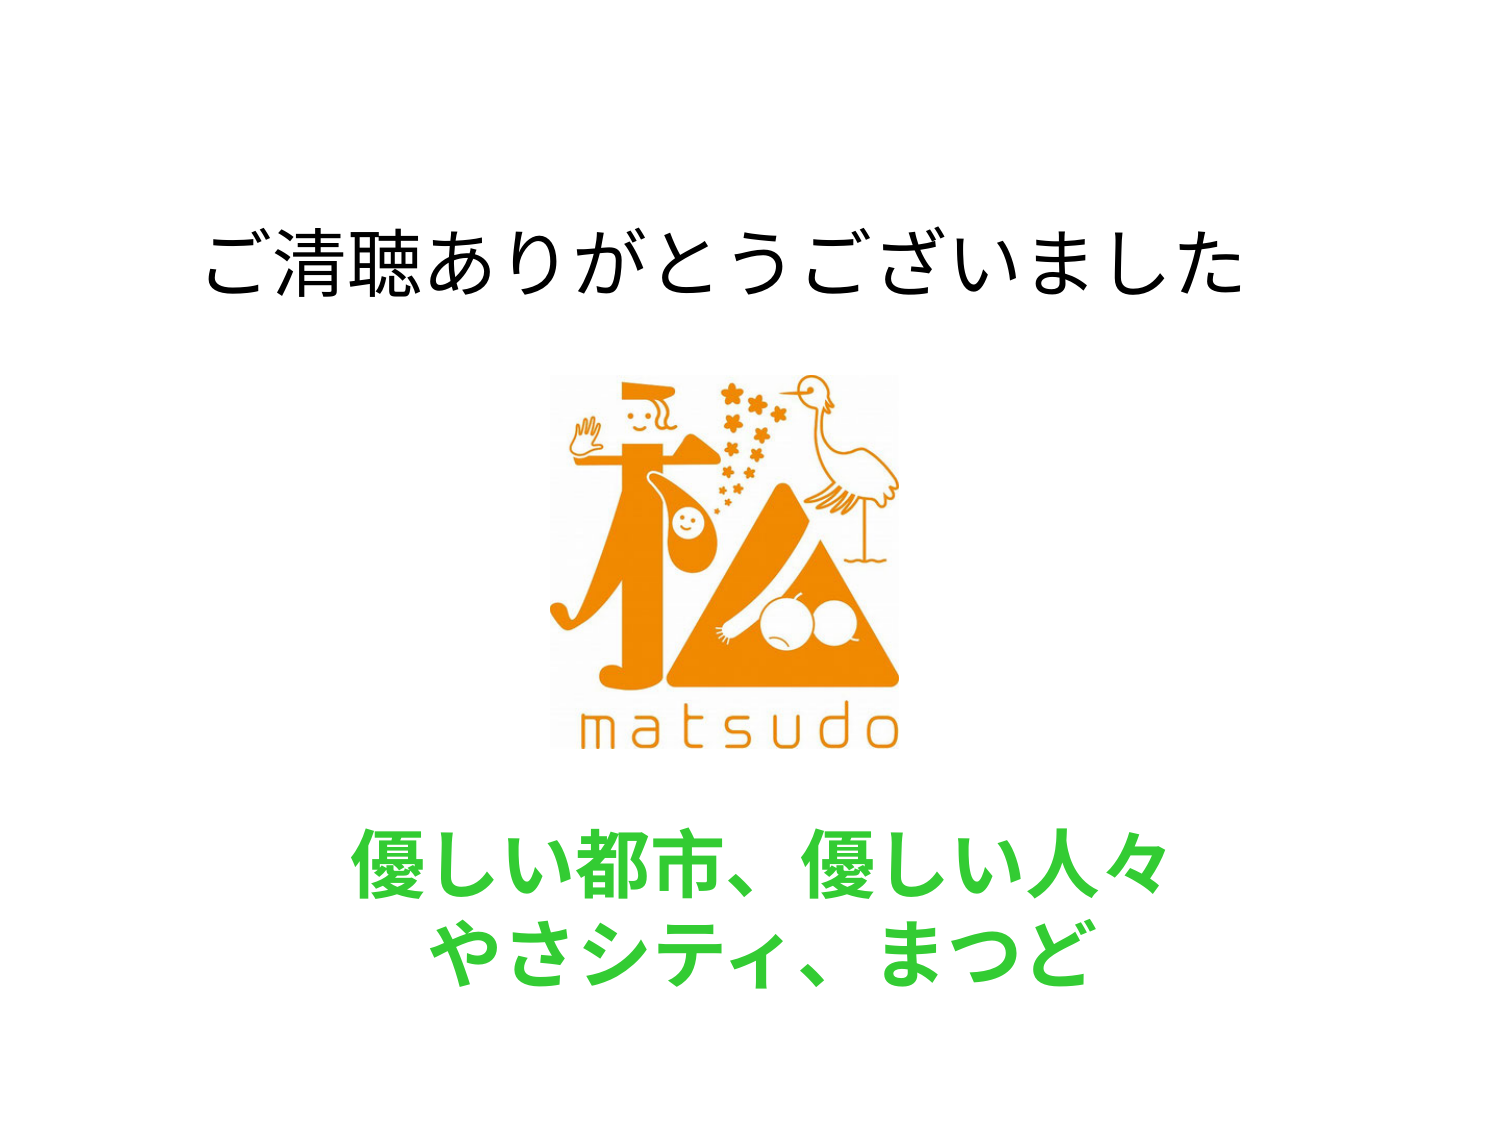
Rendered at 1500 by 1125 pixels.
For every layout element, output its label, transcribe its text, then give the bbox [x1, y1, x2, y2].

picture [550, 375, 899, 749]
text_box ご清聴ありがとうございました [183, 208, 1376, 314]
text_box 優しい都市、優しい人々 やさシティ、まつど [166, 810, 1359, 1006]
